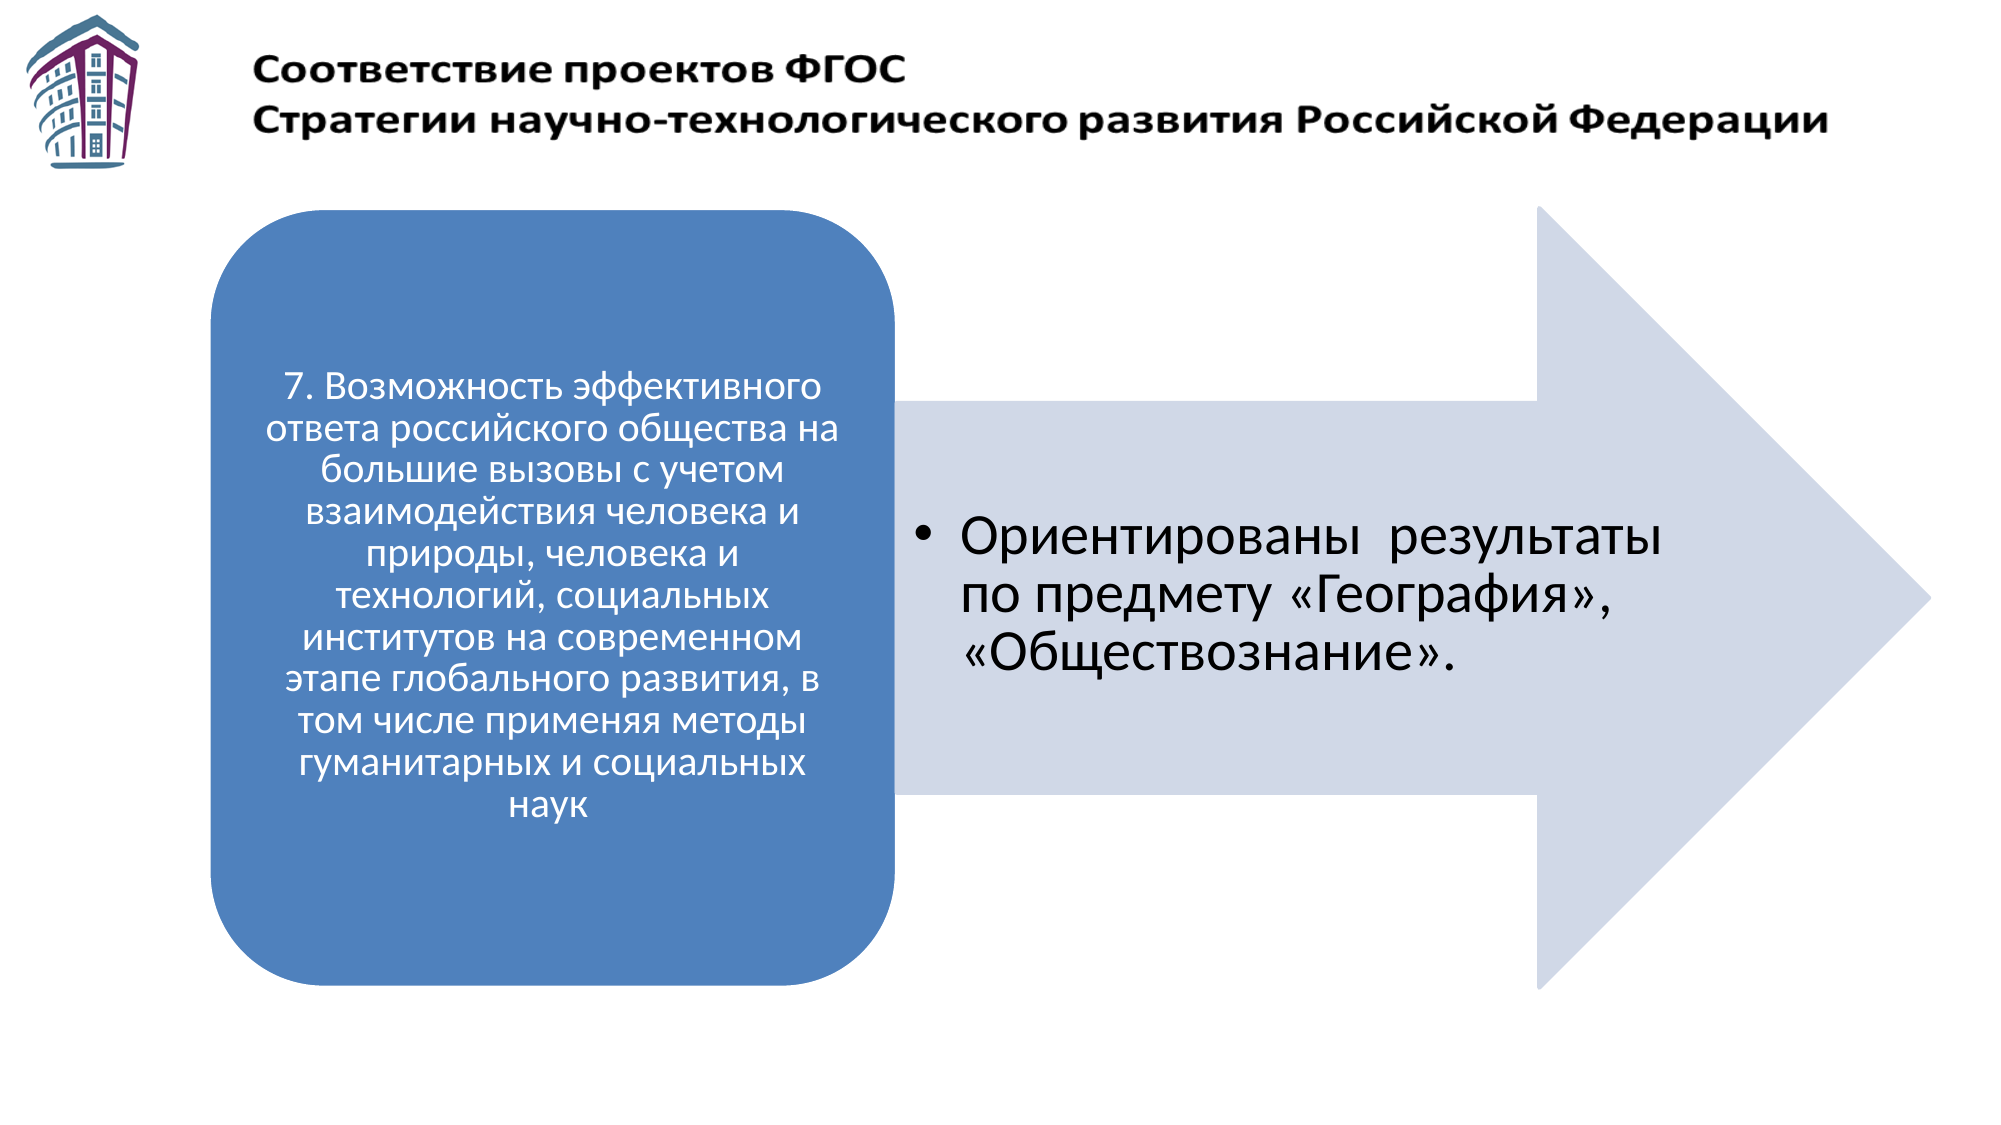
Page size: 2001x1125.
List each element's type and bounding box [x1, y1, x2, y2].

picture [220, 30, 1889, 170]
picture [19, 8, 142, 172]
list [208, 207, 1930, 988]
